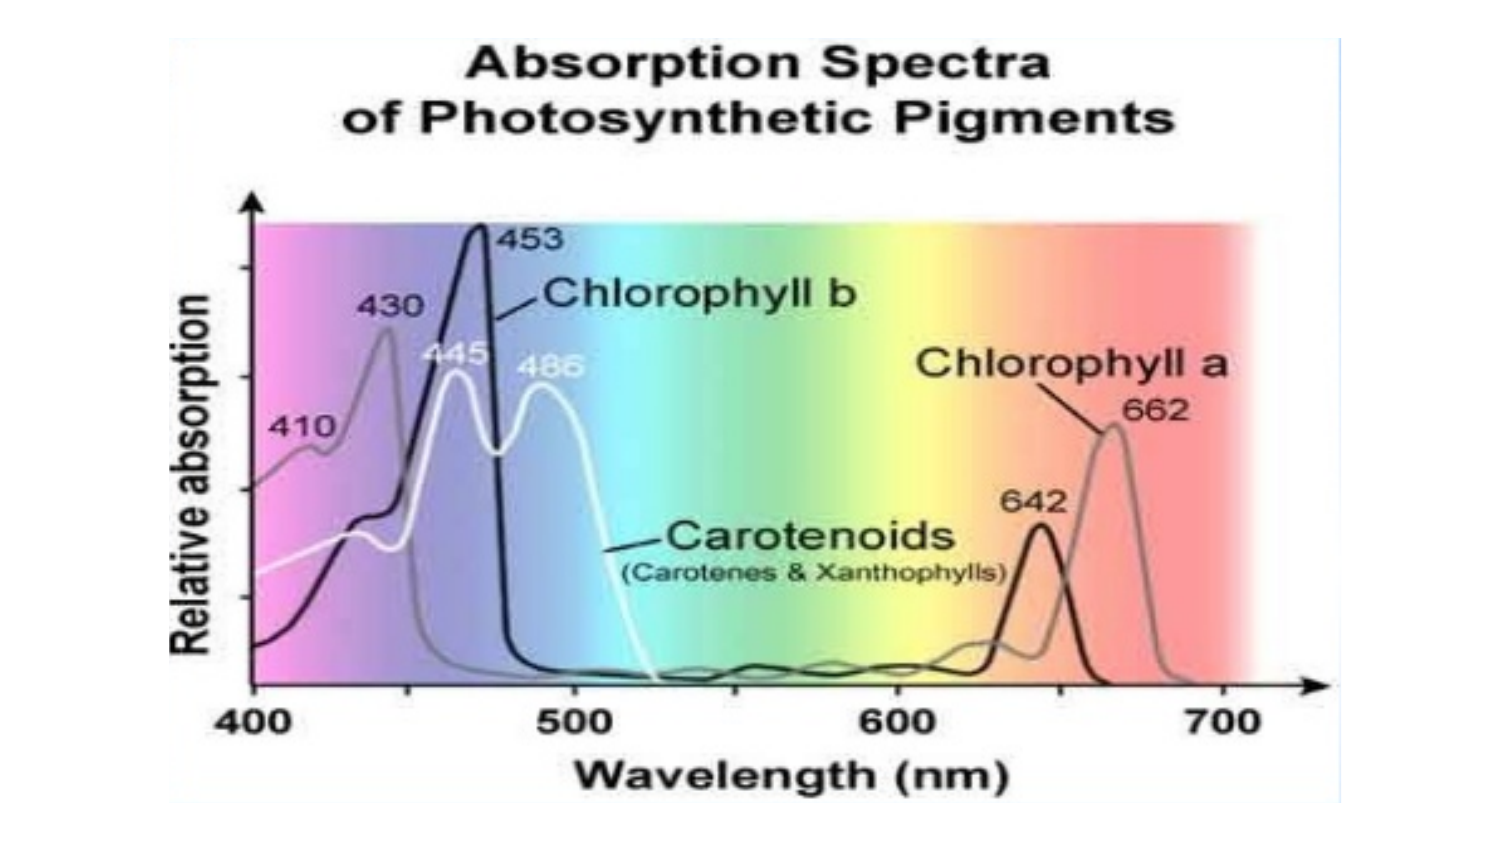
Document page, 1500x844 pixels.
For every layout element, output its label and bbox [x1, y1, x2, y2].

picture [168, 38, 1342, 803]
